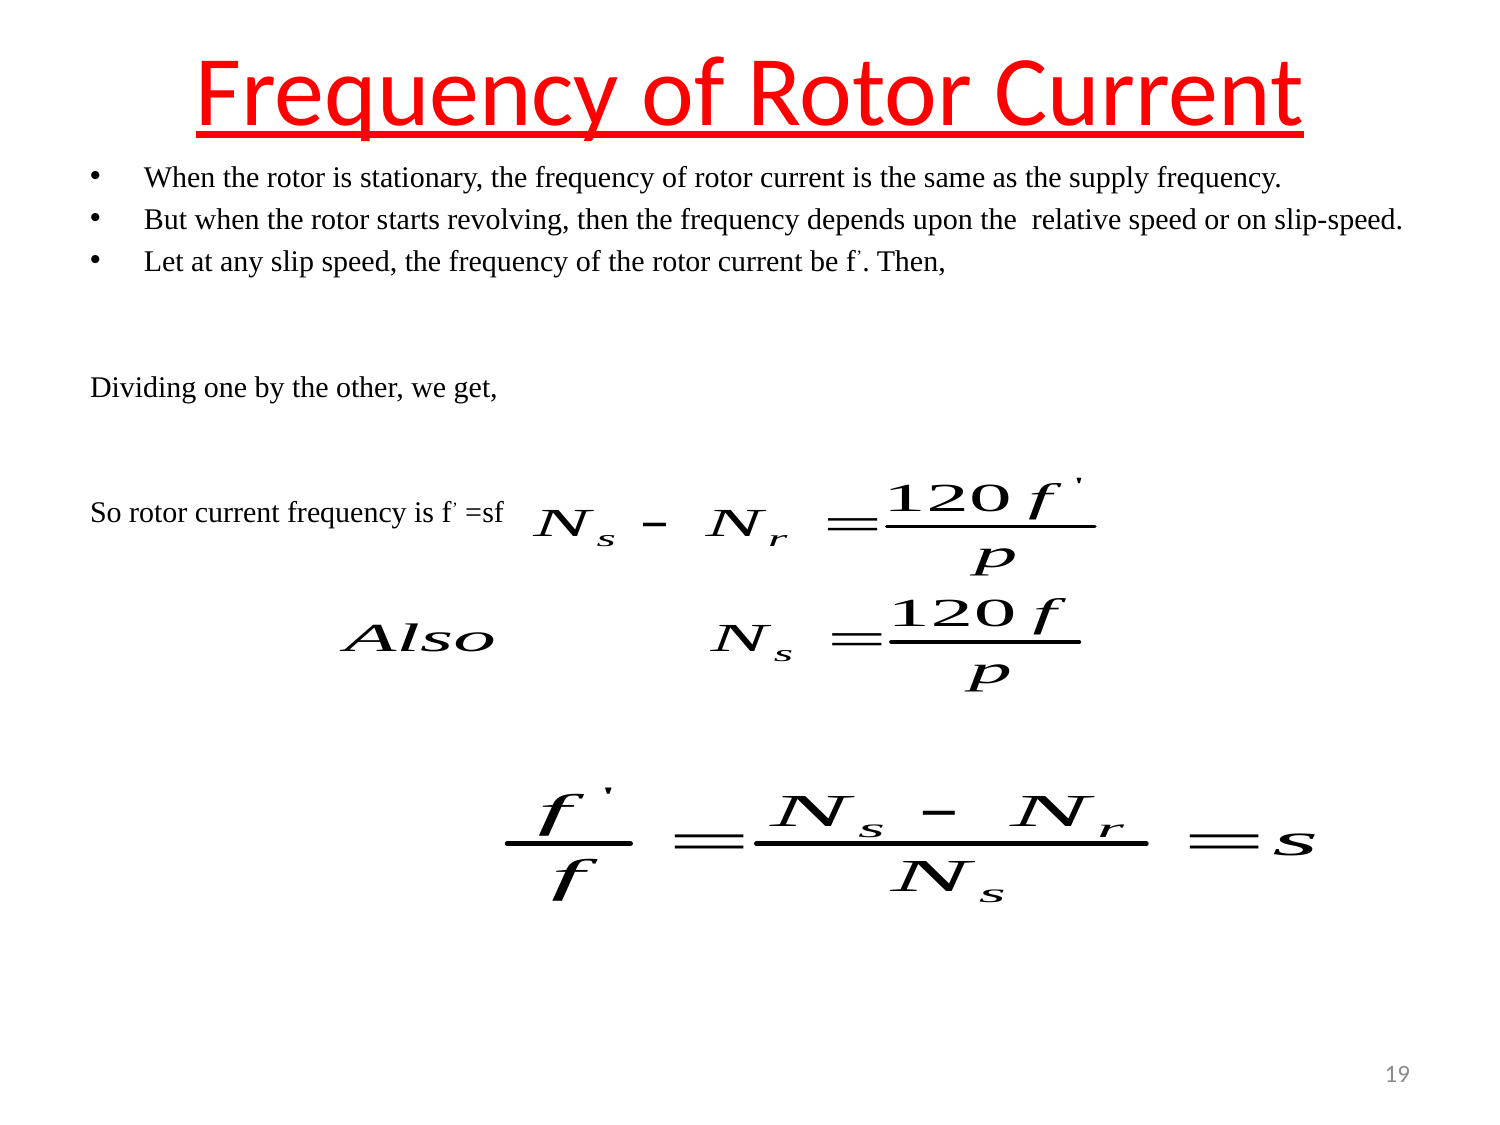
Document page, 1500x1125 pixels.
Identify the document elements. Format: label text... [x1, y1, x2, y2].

list When the rotor is stationary, the frequency of rotor current is the same as the supply frequency. But when the rotor starts revolving, then the frequency depends upon the relative speed or on slip-speed. Let at any slip speed, the frequency of the rotor current be f’. Then, Dividing one by the other, we get, So rotor current frequency is f’ =sf [75, 149, 1425, 588]
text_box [487, 774, 1338, 913]
slide_number 19 [1074, 1042, 1425, 1103]
title Frequency of Rotor Current [75, 12, 1425, 149]
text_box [324, 467, 1113, 701]
